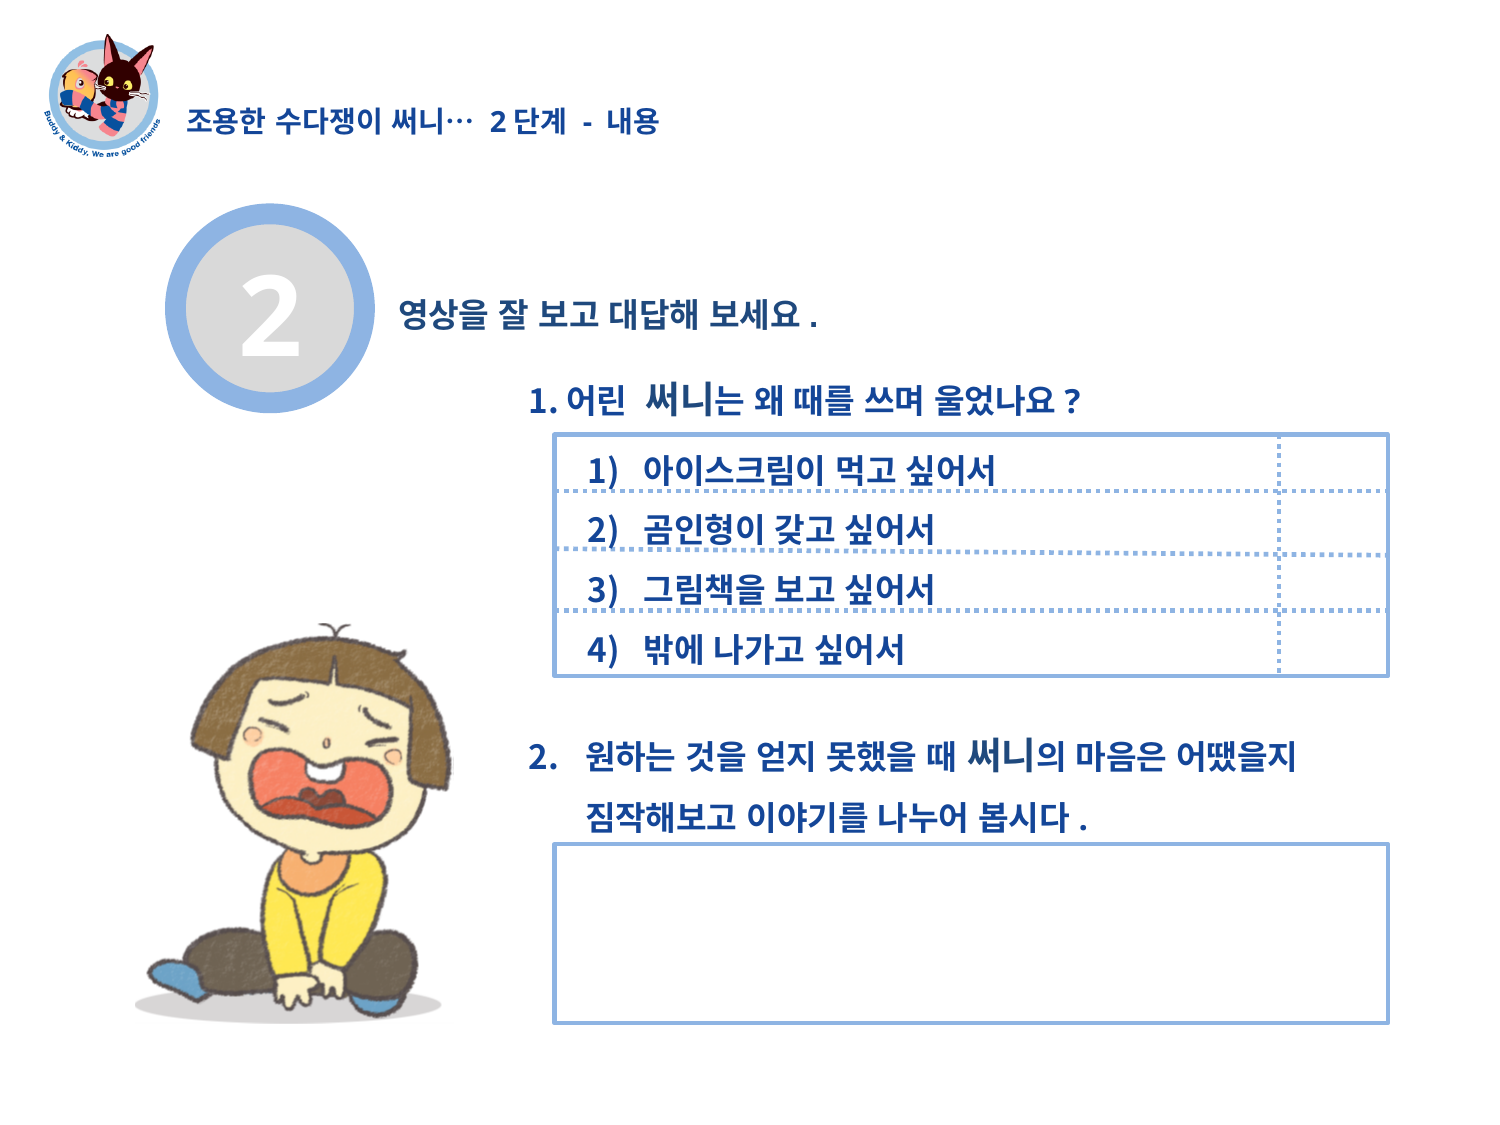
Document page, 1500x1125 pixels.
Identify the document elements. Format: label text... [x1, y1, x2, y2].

text_box 조용한 수다쟁이 써니… 2단계 - 내용 [171, 78, 904, 146]
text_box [554, 422, 1389, 681]
text_box 어린 써니는 왜 때를 쓰며 울었나요? [513, 322, 1447, 429]
picture [134, 623, 454, 1024]
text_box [175, 213, 365, 404]
text_box 영상을 잘 보고 대답해 보세요. [383, 267, 1459, 342]
picture [44, 34, 160, 157]
text_box 원하는 것을 얻지 못했을 때 써니의 마음은 어땠을지 짐작해보고 이야기를 나누어 봅시다. [514, 702, 1447, 845]
text_box [552, 845, 1390, 1025]
